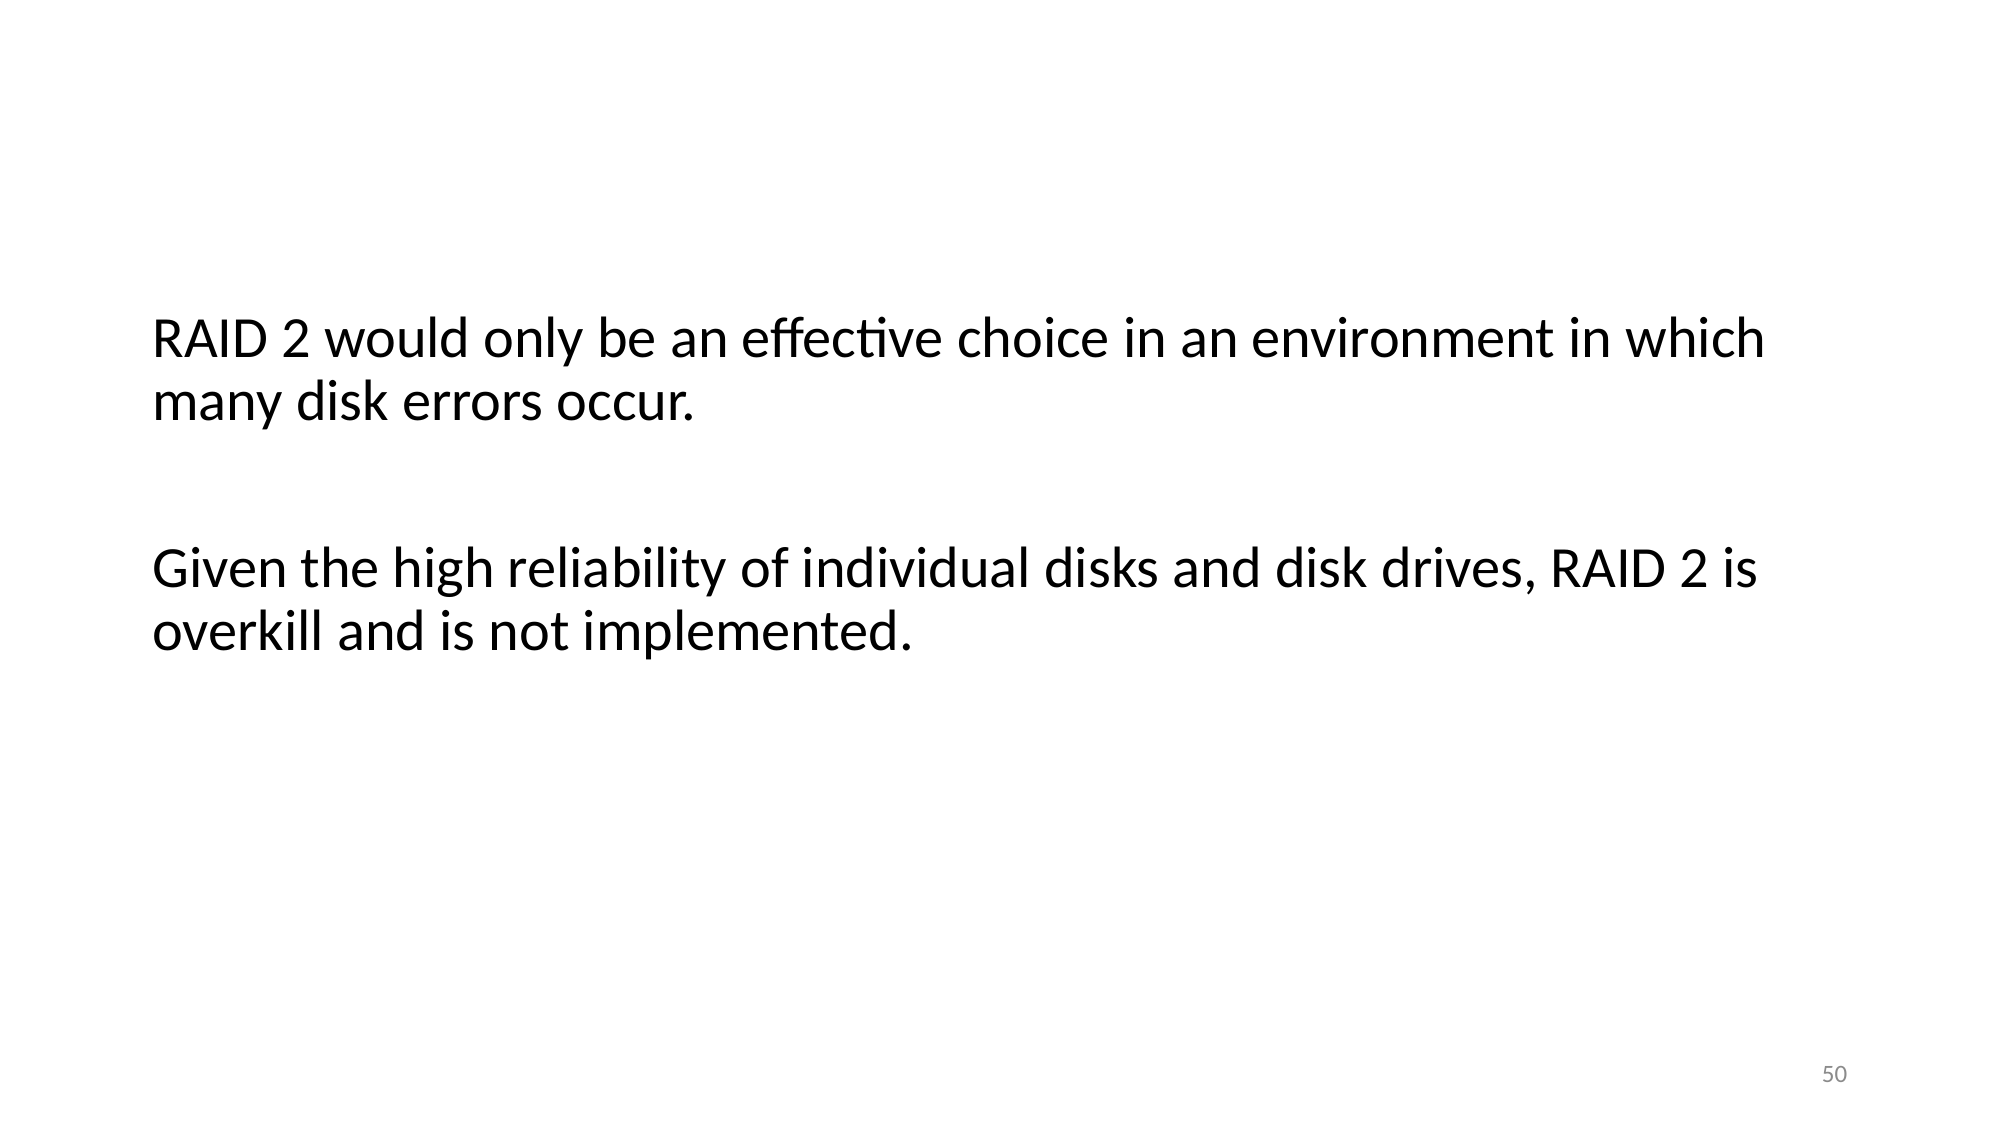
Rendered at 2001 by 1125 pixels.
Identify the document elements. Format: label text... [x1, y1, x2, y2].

list RAID 2 would only be an effective choice in an environment in which many disk errors occur. Given the high reliability of individual disks and disk drives, RAID 2 is overkill and is not implemented. [137, 299, 1863, 1014]
slide_number 50 [1412, 1042, 1863, 1103]
